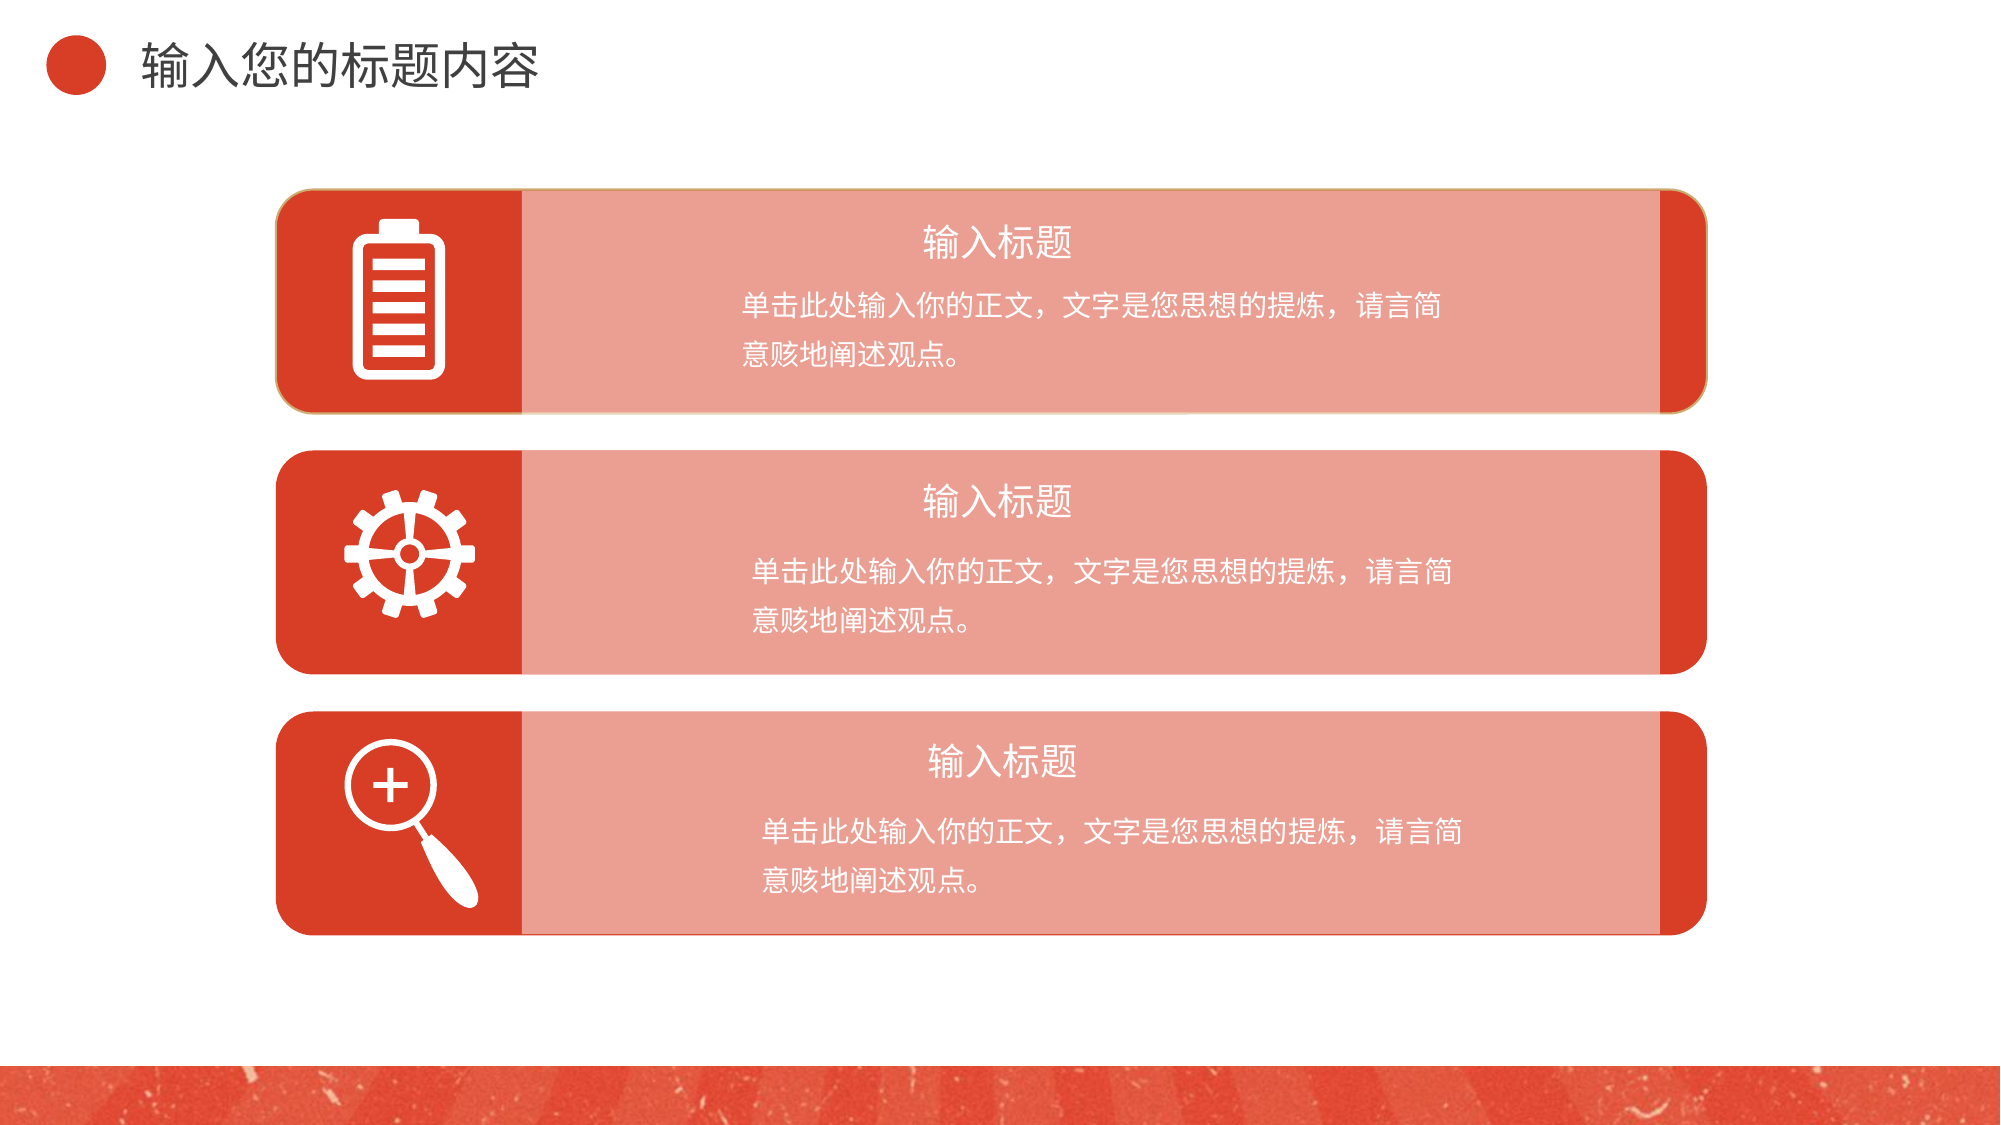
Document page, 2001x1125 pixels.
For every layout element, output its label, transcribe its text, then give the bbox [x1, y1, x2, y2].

text_box 单击此处输入你的正文，文字是您思想的提炼，请言简意赅地阐述观点。 [726, 265, 1471, 379]
text_box [351, 217, 447, 381]
text_box [274, 710, 1708, 937]
text_box 单击此处输入你的正文，文字是您思想的提炼，请言简意赅地阐述观点。 [736, 532, 1481, 645]
text_box 输入标题 [736, 708, 1269, 791]
text_box [274, 188, 1708, 415]
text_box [46, 27, 558, 103]
text_box 输入标题 [726, 448, 1269, 531]
text_box [521, 190, 1661, 416]
text_box [521, 449, 1661, 675]
text_box 输入标题 [726, 189, 1269, 272]
text_box [521, 709, 1661, 935]
text_box 单击此处输入你的正文，文字是您思想的提炼，请言简意赅地阐述观点。 [746, 792, 1491, 905]
text_box [274, 449, 1708, 676]
text_box [344, 490, 475, 618]
picture [0, 1066, 2000, 1125]
text_box [343, 737, 480, 909]
